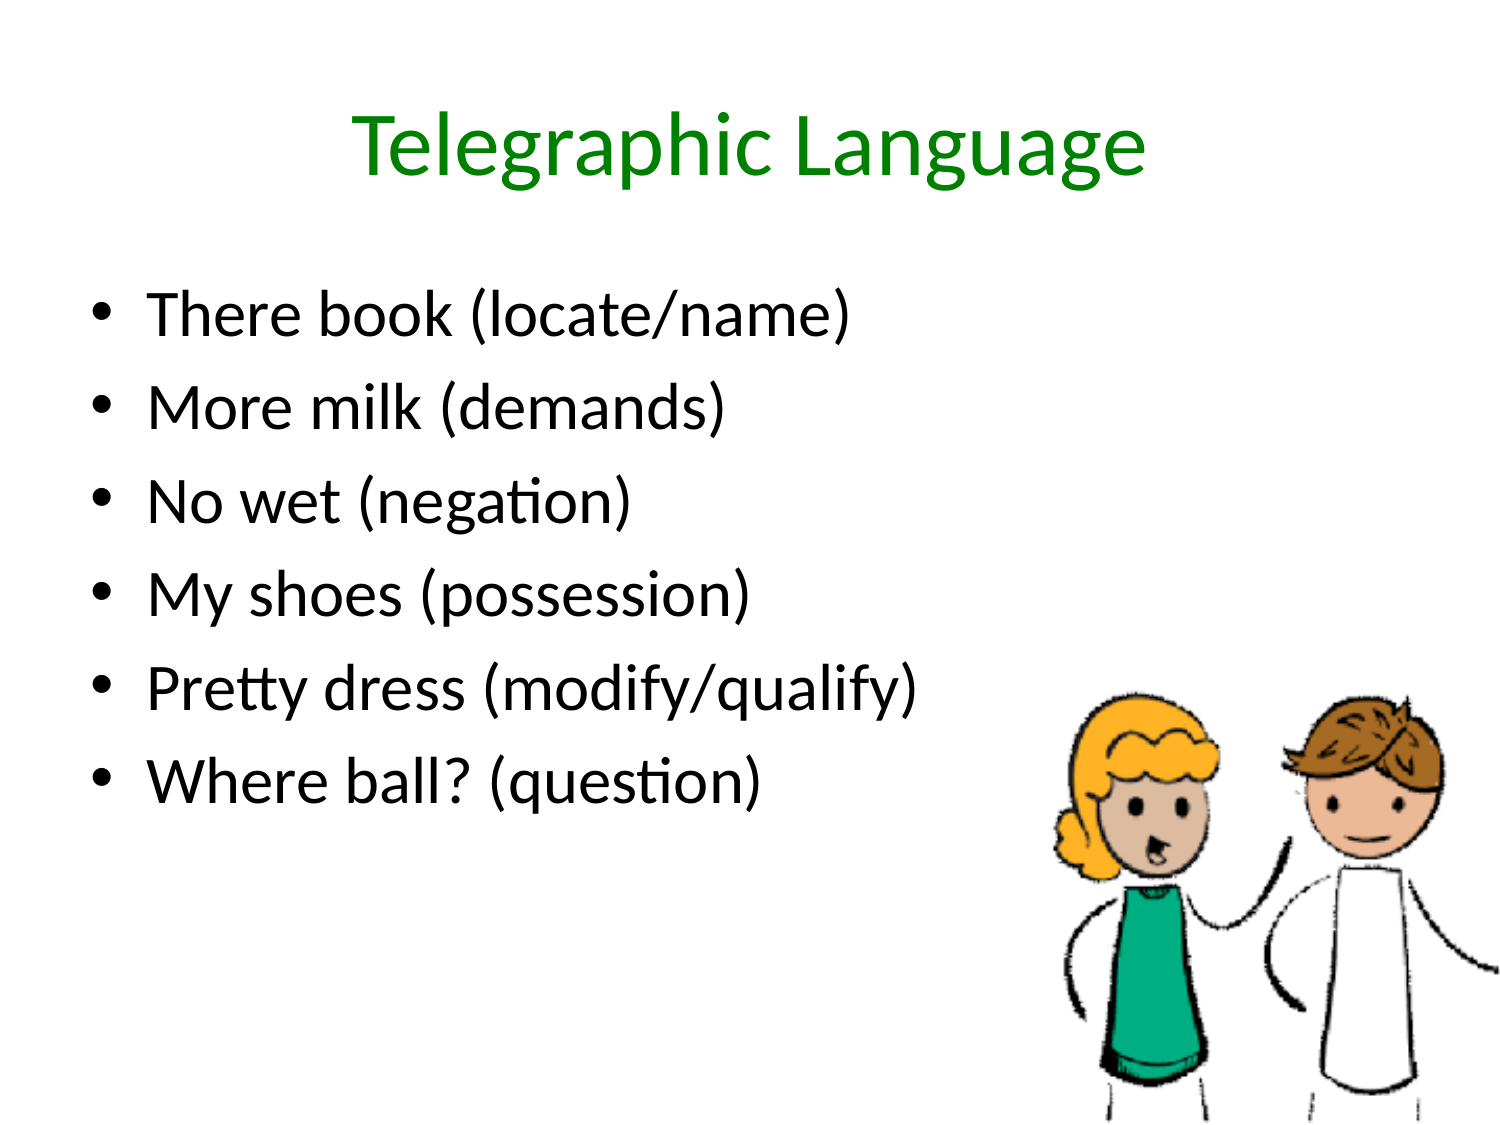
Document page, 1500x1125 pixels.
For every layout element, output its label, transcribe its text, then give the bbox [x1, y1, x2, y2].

picture [1030, 653, 1500, 1123]
title Telegraphic Language [75, 45, 1425, 233]
list There book (locate/name) More milk (demands) No wet (negation) My shoes (possession) Pretty dress (modify/qualify) Where ball? (question) [75, 262, 1425, 1005]
